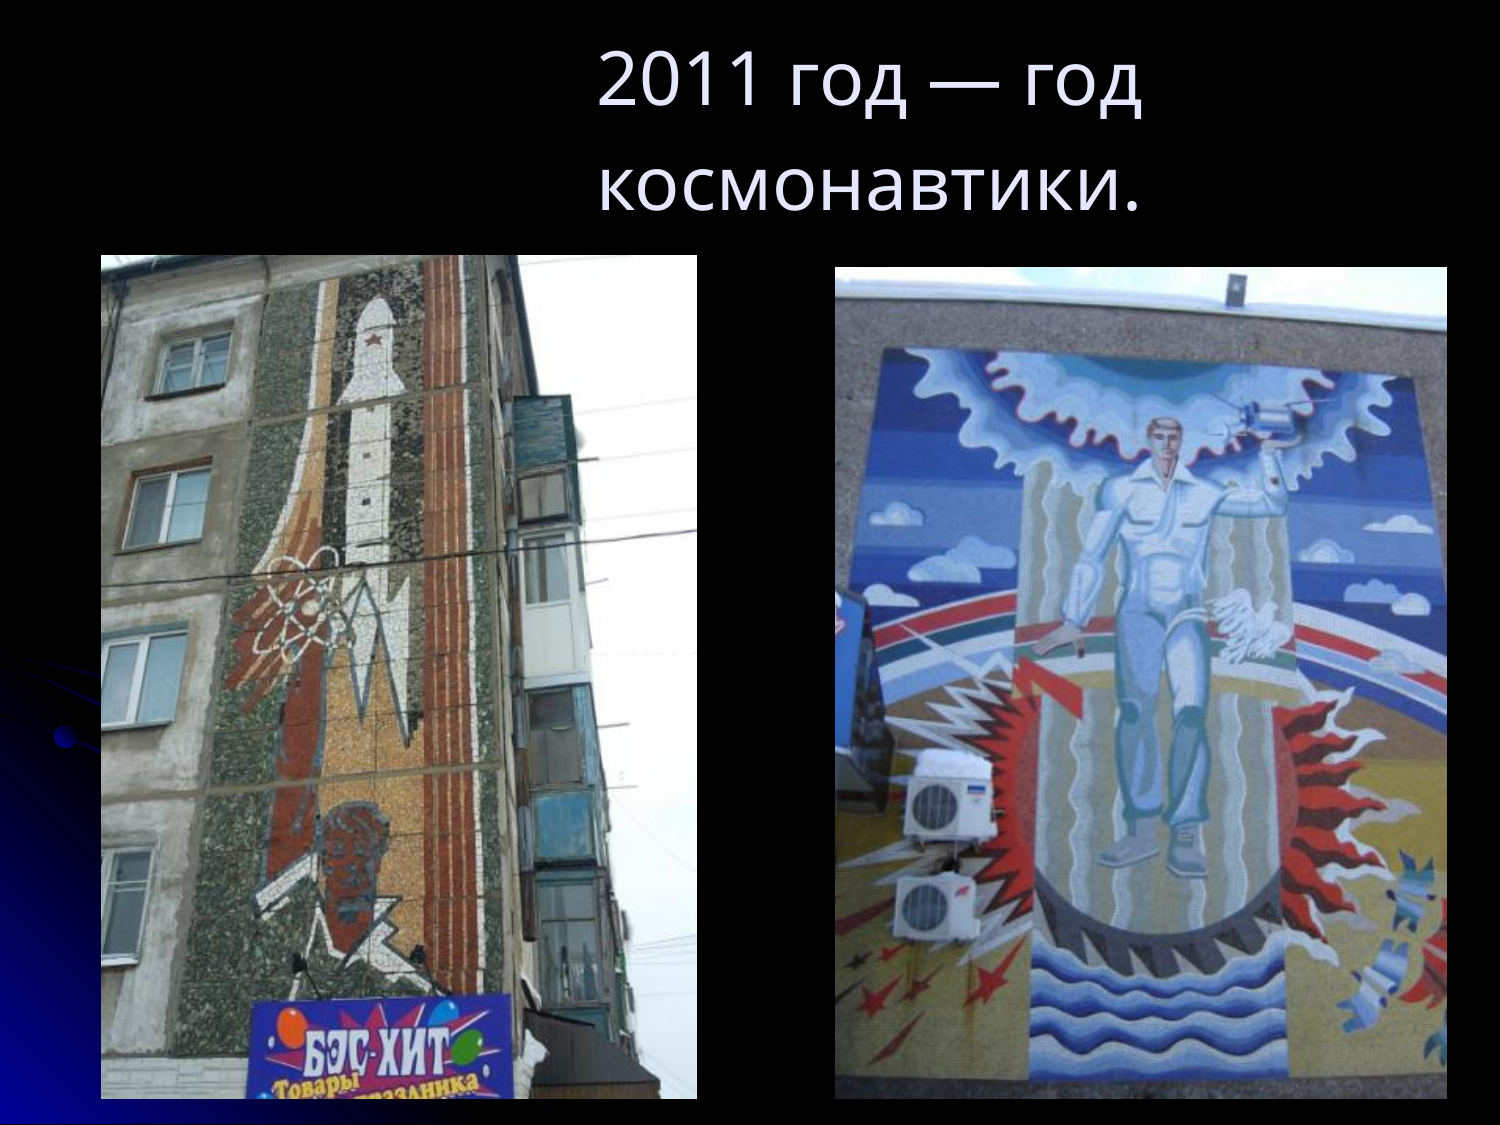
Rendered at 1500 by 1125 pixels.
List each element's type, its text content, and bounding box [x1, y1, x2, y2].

picture [101, 255, 697, 1099]
title 2011 год — год космонавтики. [347, 26, 1393, 215]
picture [835, 266, 1447, 1099]
